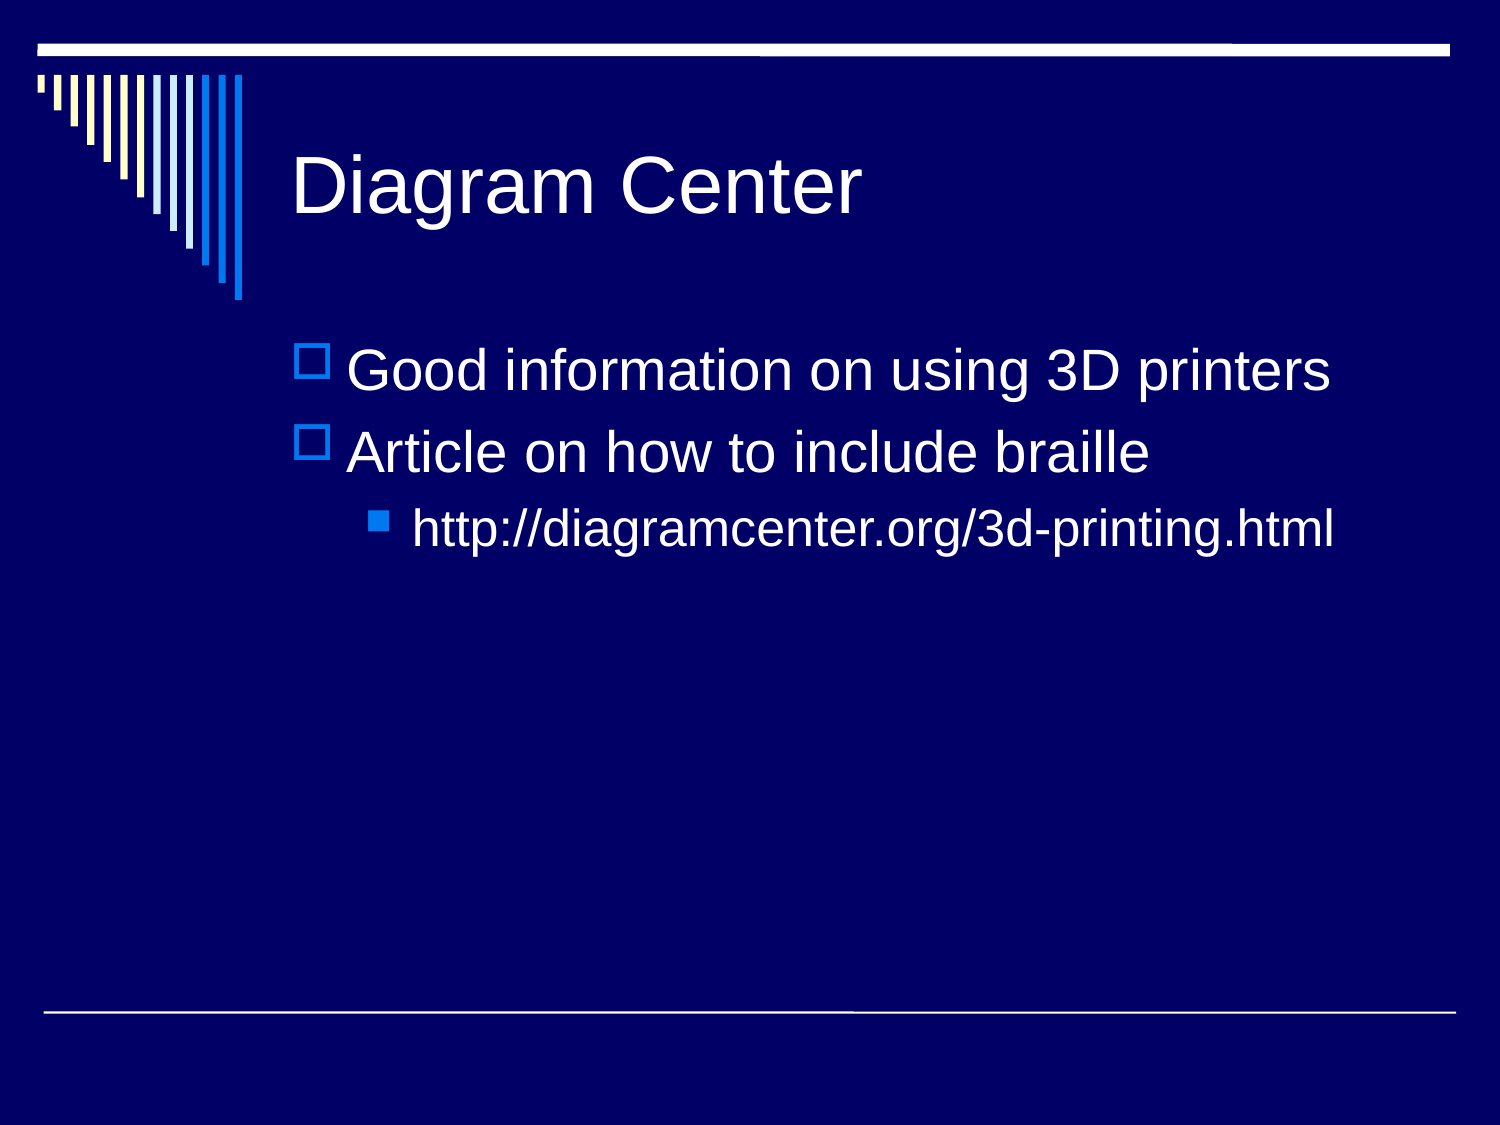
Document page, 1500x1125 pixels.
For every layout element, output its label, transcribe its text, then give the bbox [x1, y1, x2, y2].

list Good information on using 3D printers Article on how to include braille http://diagramcenter.org/3d-printing.html [275, 324, 1425, 1000]
title Diagram Center [275, 75, 1425, 288]
